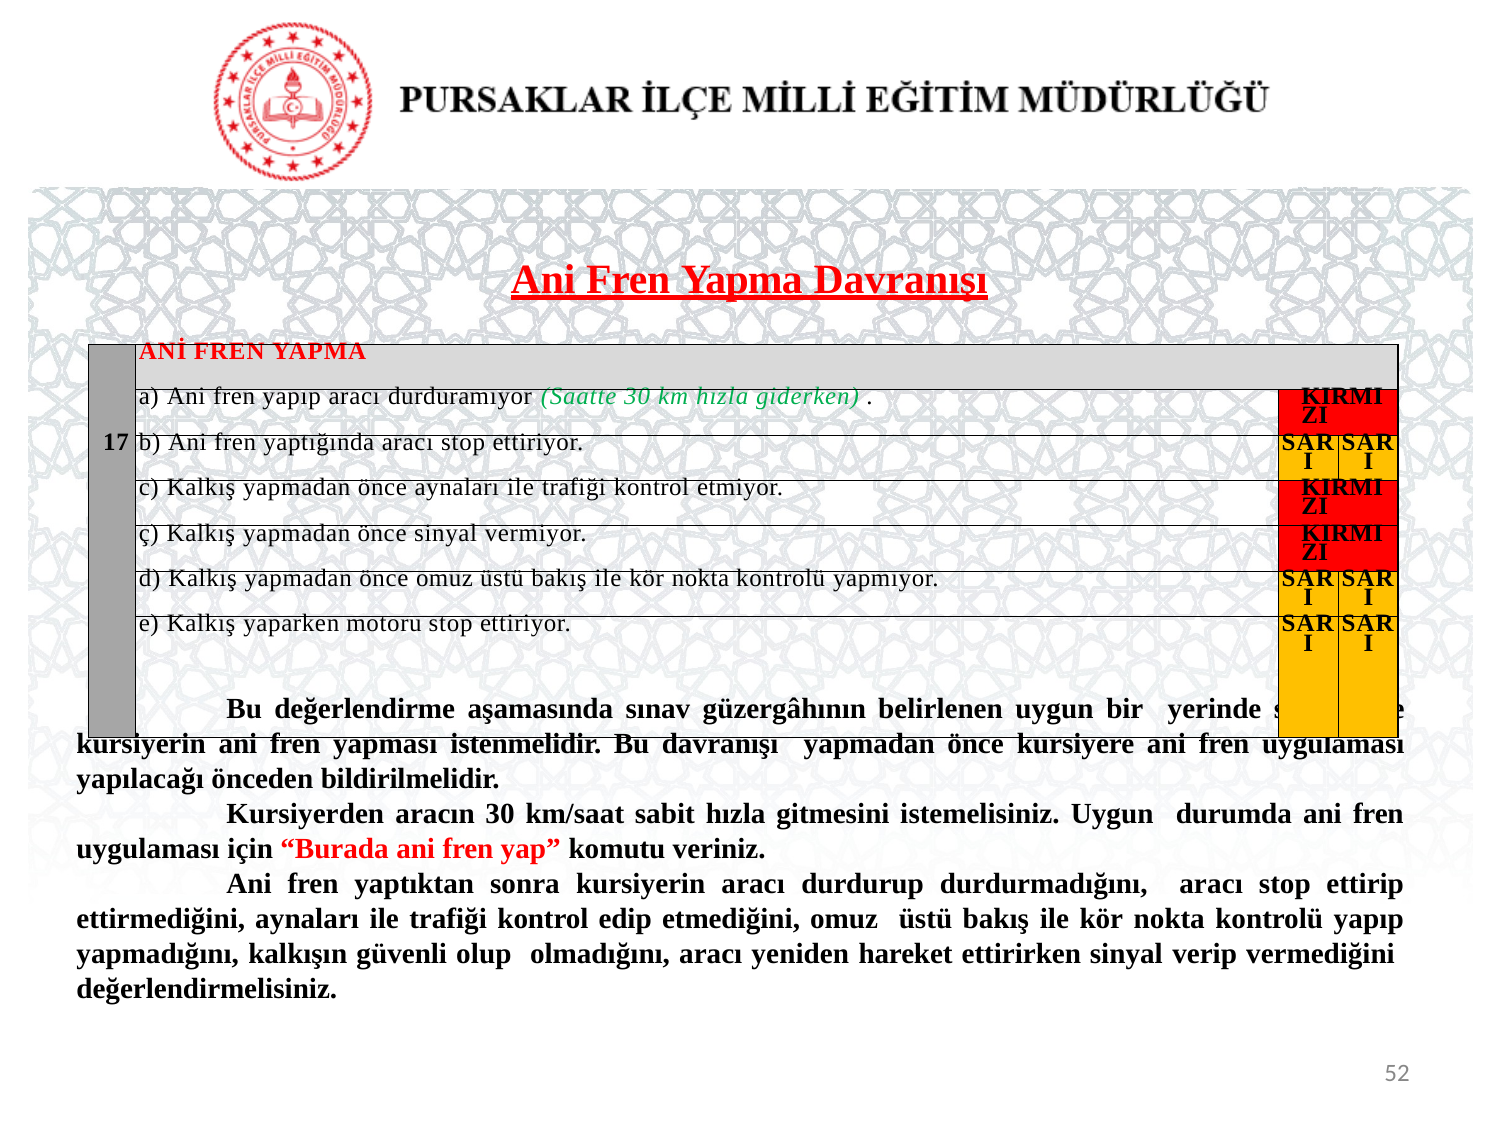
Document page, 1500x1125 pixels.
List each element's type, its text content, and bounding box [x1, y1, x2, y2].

text_box Bu değerlendirme aşamasında sınav güzergâhının belirlenen uygun bir yerinde sağ şeritte kursiyerin ani fren yapması istenmelidir. Bu davranışı yapmadan önce kursiyere ani fren uygulaması yapılacağı önceden bildirilmelidir. Kursiyerden aracın 30 km/saat sabit hızla gitmesini istemelisiniz. Uygun durumda ani fren uygulaması için “Burada ani fren yap” komutu veriniz. Ani fren yaptıktan sonra kursiyerin aracı durdurup durdurmadığını, aracı stop ettirip ettirmediğini, aynaları ile trafiği kontrol edip etmediğini, omuz üstü bakış ile kör nokta kontrolü yapıp yapmadığını, kalkışın güvenli olup olmadığını, aracı yeniden hareket ettirirken sinyal verip vermediğini değerlendirmelisiniz. [74, 913, 1406, 1005]
text_box 52 [1384, 1062, 1410, 1111]
picture [28, 4, 1473, 904]
